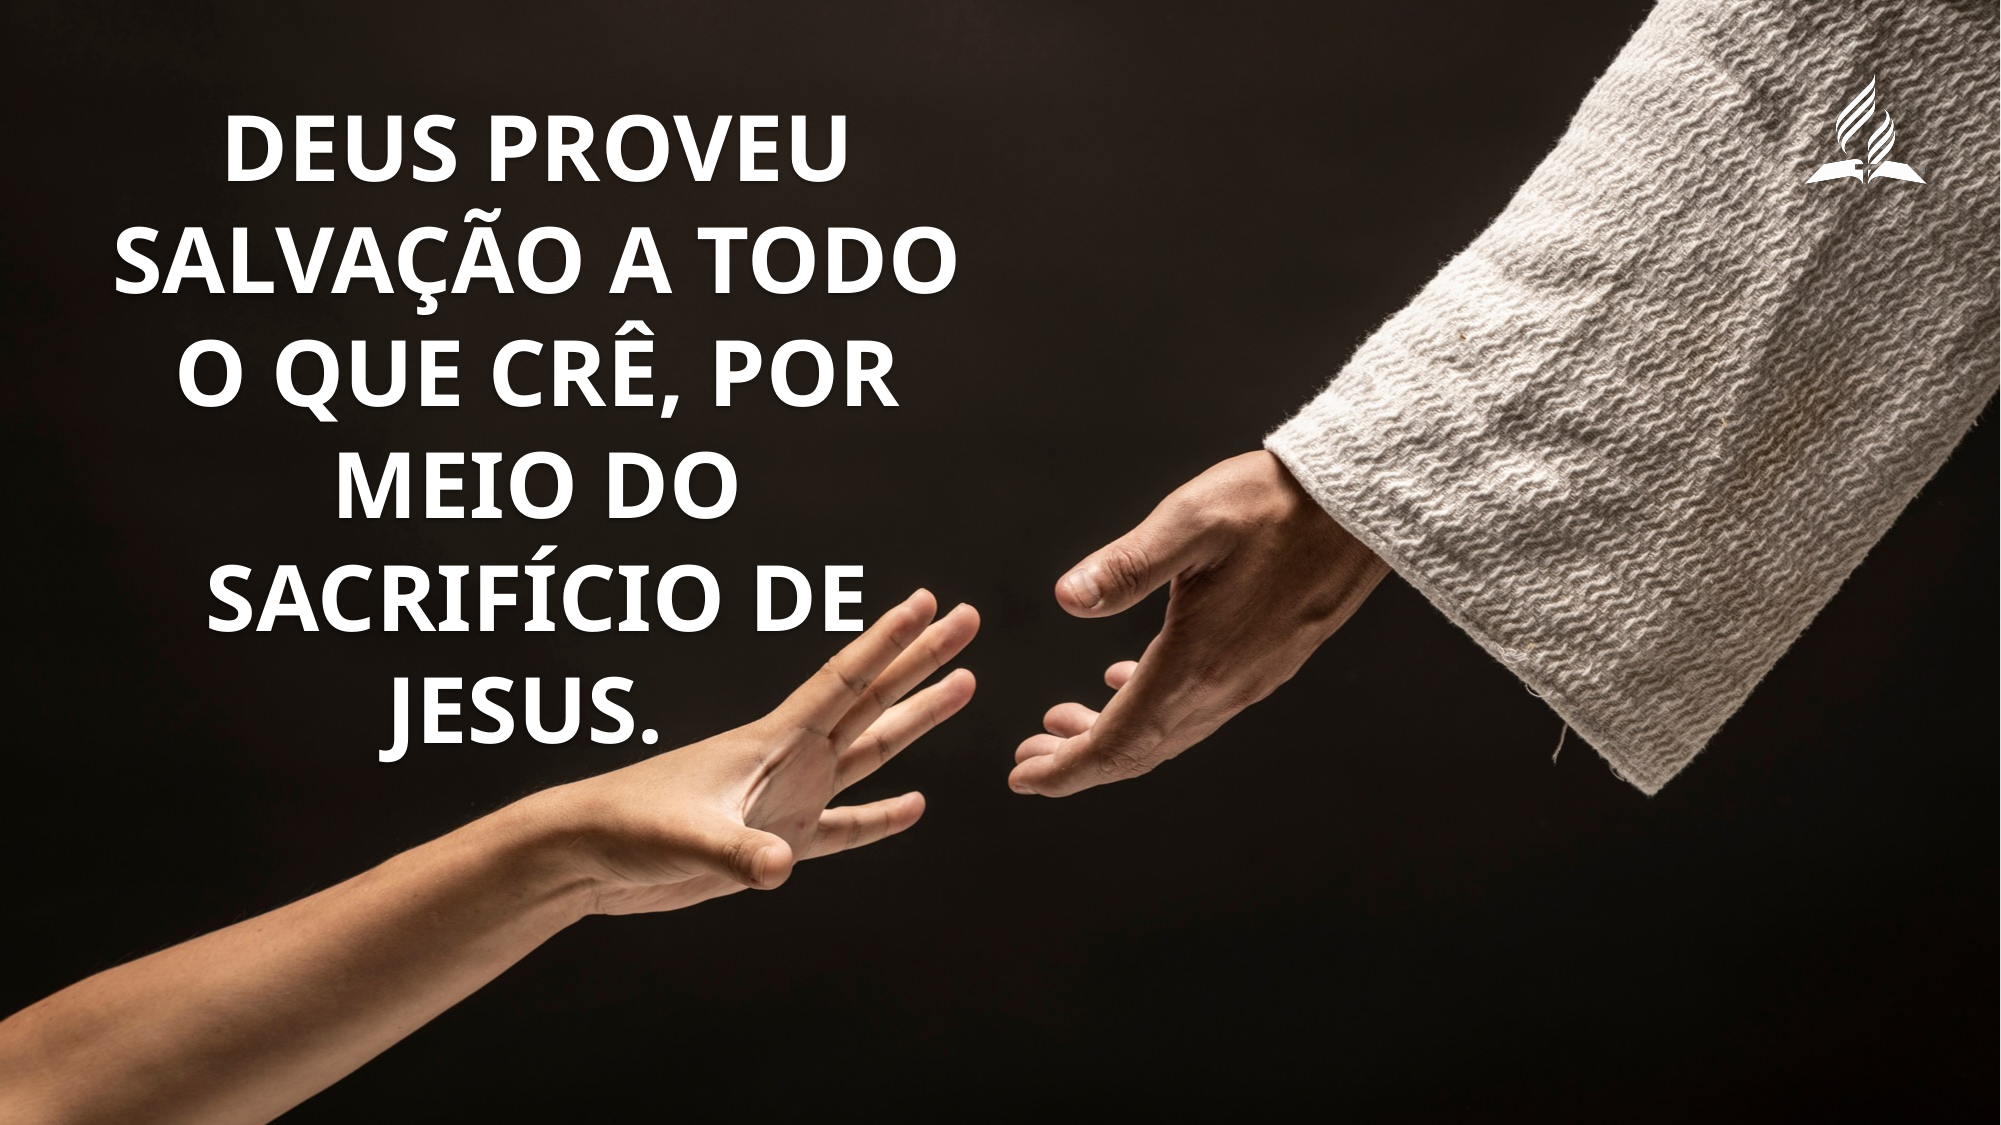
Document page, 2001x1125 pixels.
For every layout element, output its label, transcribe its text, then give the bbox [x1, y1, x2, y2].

picture [0, 0, 2001, 1125]
list Deus proveu salvação a todo o que crê, por meio do sacrifício de Jesus. [57, 28, 1017, 829]
